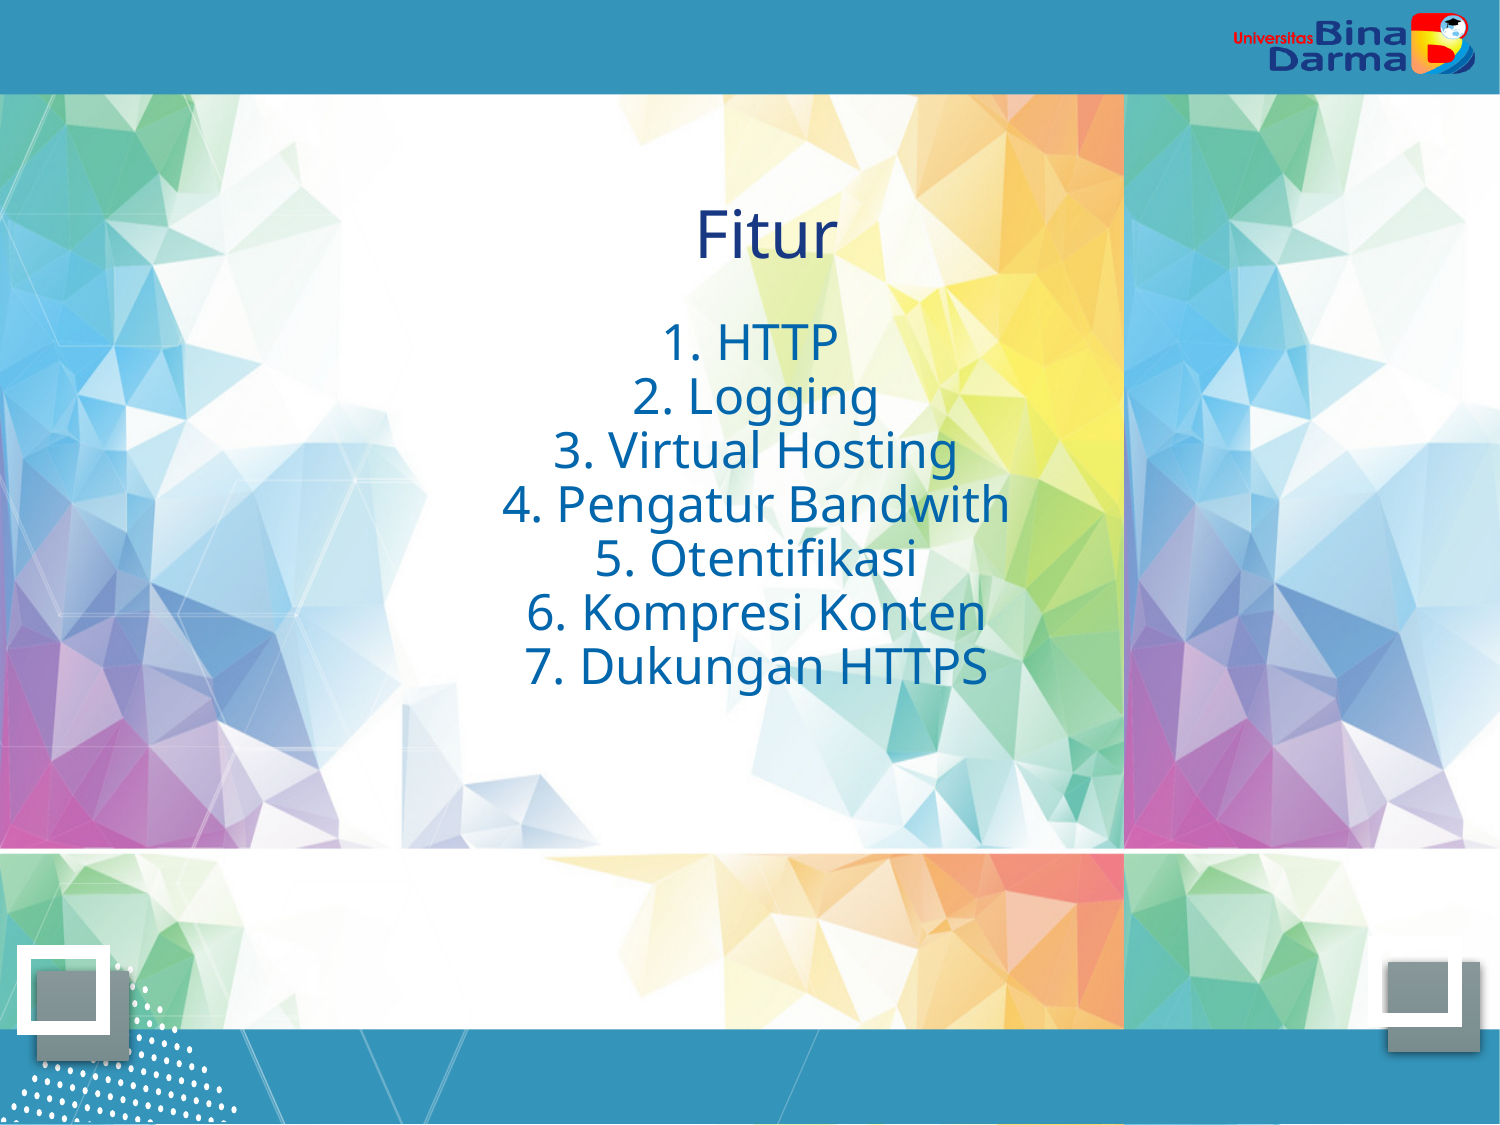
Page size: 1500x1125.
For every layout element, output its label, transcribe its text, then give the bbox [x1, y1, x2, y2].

picture [1234, 13, 1475, 74]
subtitle 1. HTTP 2. Logging 3. Virtual Hosting 4. Pengatur Bandwith 5. Otentifikasi 6. Kompresi Konten 7. Dukungan HTTPS [162, 309, 1313, 941]
title Fitur [162, 184, 1372, 281]
